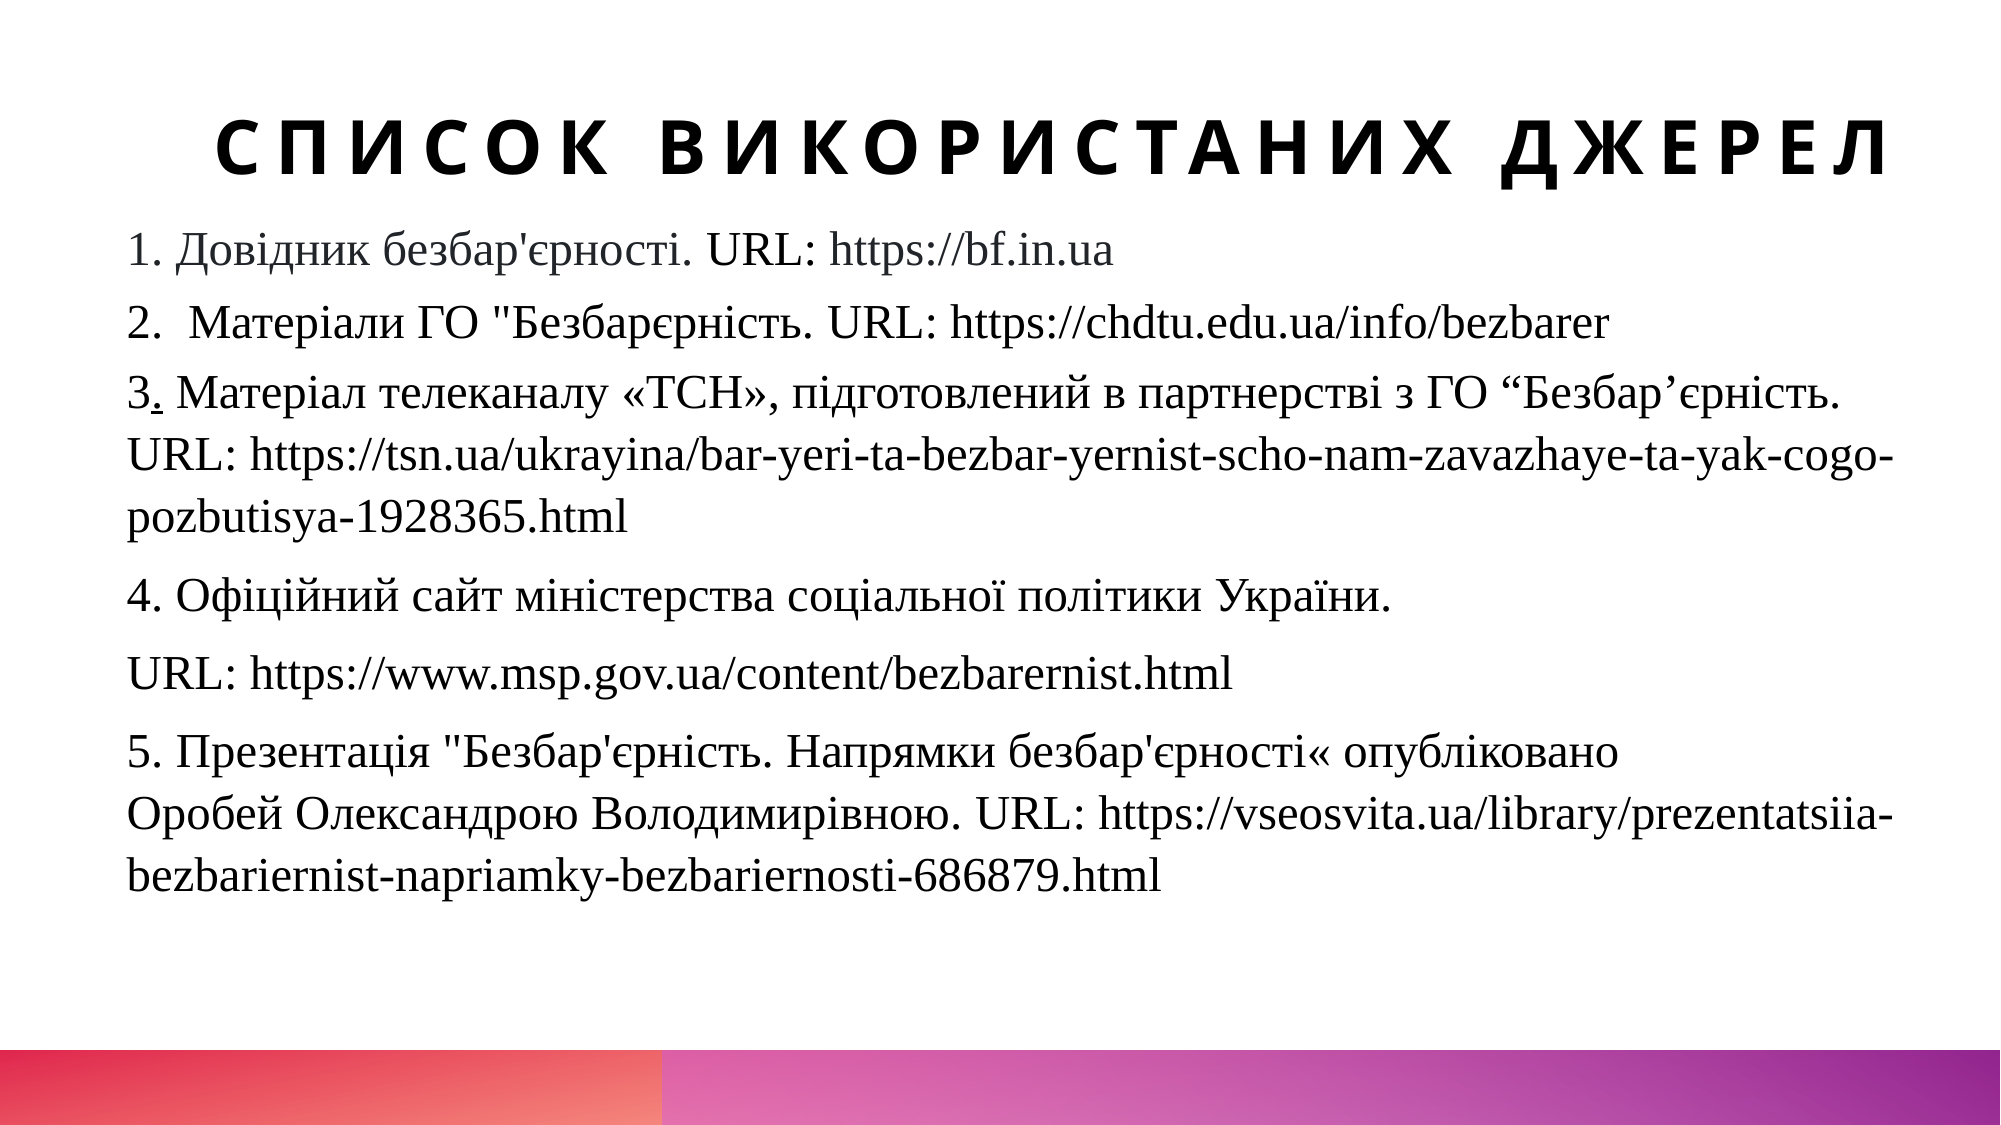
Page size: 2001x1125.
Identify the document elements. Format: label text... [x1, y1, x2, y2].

list 1. Довідник безбар'єрності. URL: https://bf.in.ua 2. Матеріали ГО "Безбарєрність. URL: https://chdtu.edu.ua/info/bezbarer 3. Матеріал телеканалу «ТСН», підготовлений в партнерстві з ГО “Безбар’єрність. URL: https://tsn.ua/ukrayina/bar-yeri-ta-bezbar-yernist-scho-nam-zavazhaye-ta-yak-cogo-pozbutisya-1928365.html 4. Офіційний сайт міністерства соціальної політики України. URL: https://www.msp.gov.ua/content/bezbarernist.html 5. Презентація "Безбар'єрність. Напрямки безбар'єрності« опубліковано Оробей Олександрою Володимирівною. URL: https://vseosvita.ua/library/prezentatsiia-bezbariernist-napriamky-bezbariernosti-686879.html [126, 221, 1897, 1001]
title Список використаних Джерел [212, 37, 1893, 197]
